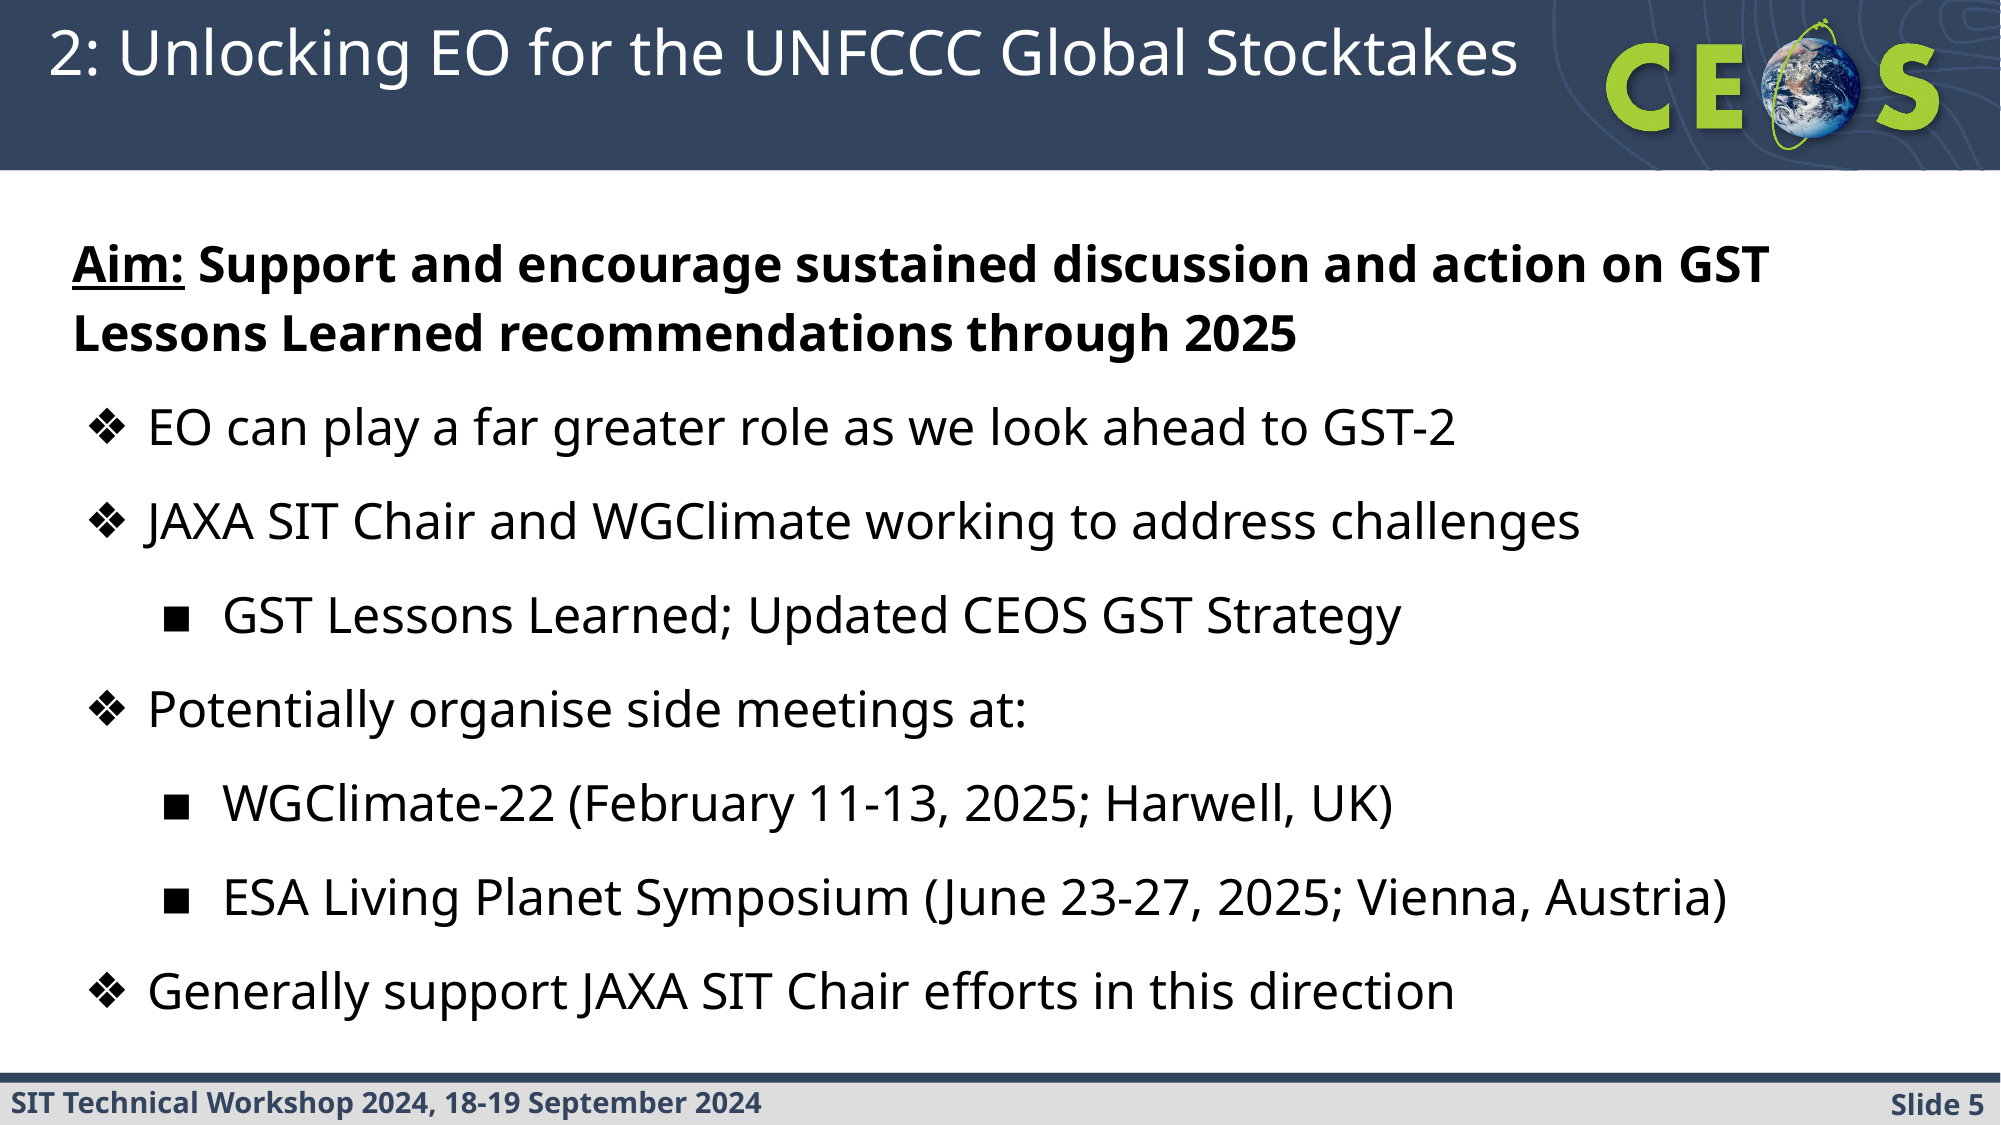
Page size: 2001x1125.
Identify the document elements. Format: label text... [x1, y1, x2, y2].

list Aim: Support and encourage sustained discussion and action on GST Lessons Learned recommendations through 2025 EO can play a far greater role as we look ahead to GST-2 JAXA SIT Chair and WGClimate working to address challenges GST Lessons Learned; Updated CEOS GST Strategy Potentially organise side meetings at: WGClimate-22 (February 11-13, 2025; Harwell, UK) ESA Living Planet Symposium (June 23-27, 2025; Vienna, Austria) Generally support JAXA SIT Chair efforts in this direction [57, 216, 1943, 1005]
picture [1606, 18, 1939, 150]
title 2: Unlocking EO for the UNFCCC Global Stocktakes [34, 14, 1585, 115]
